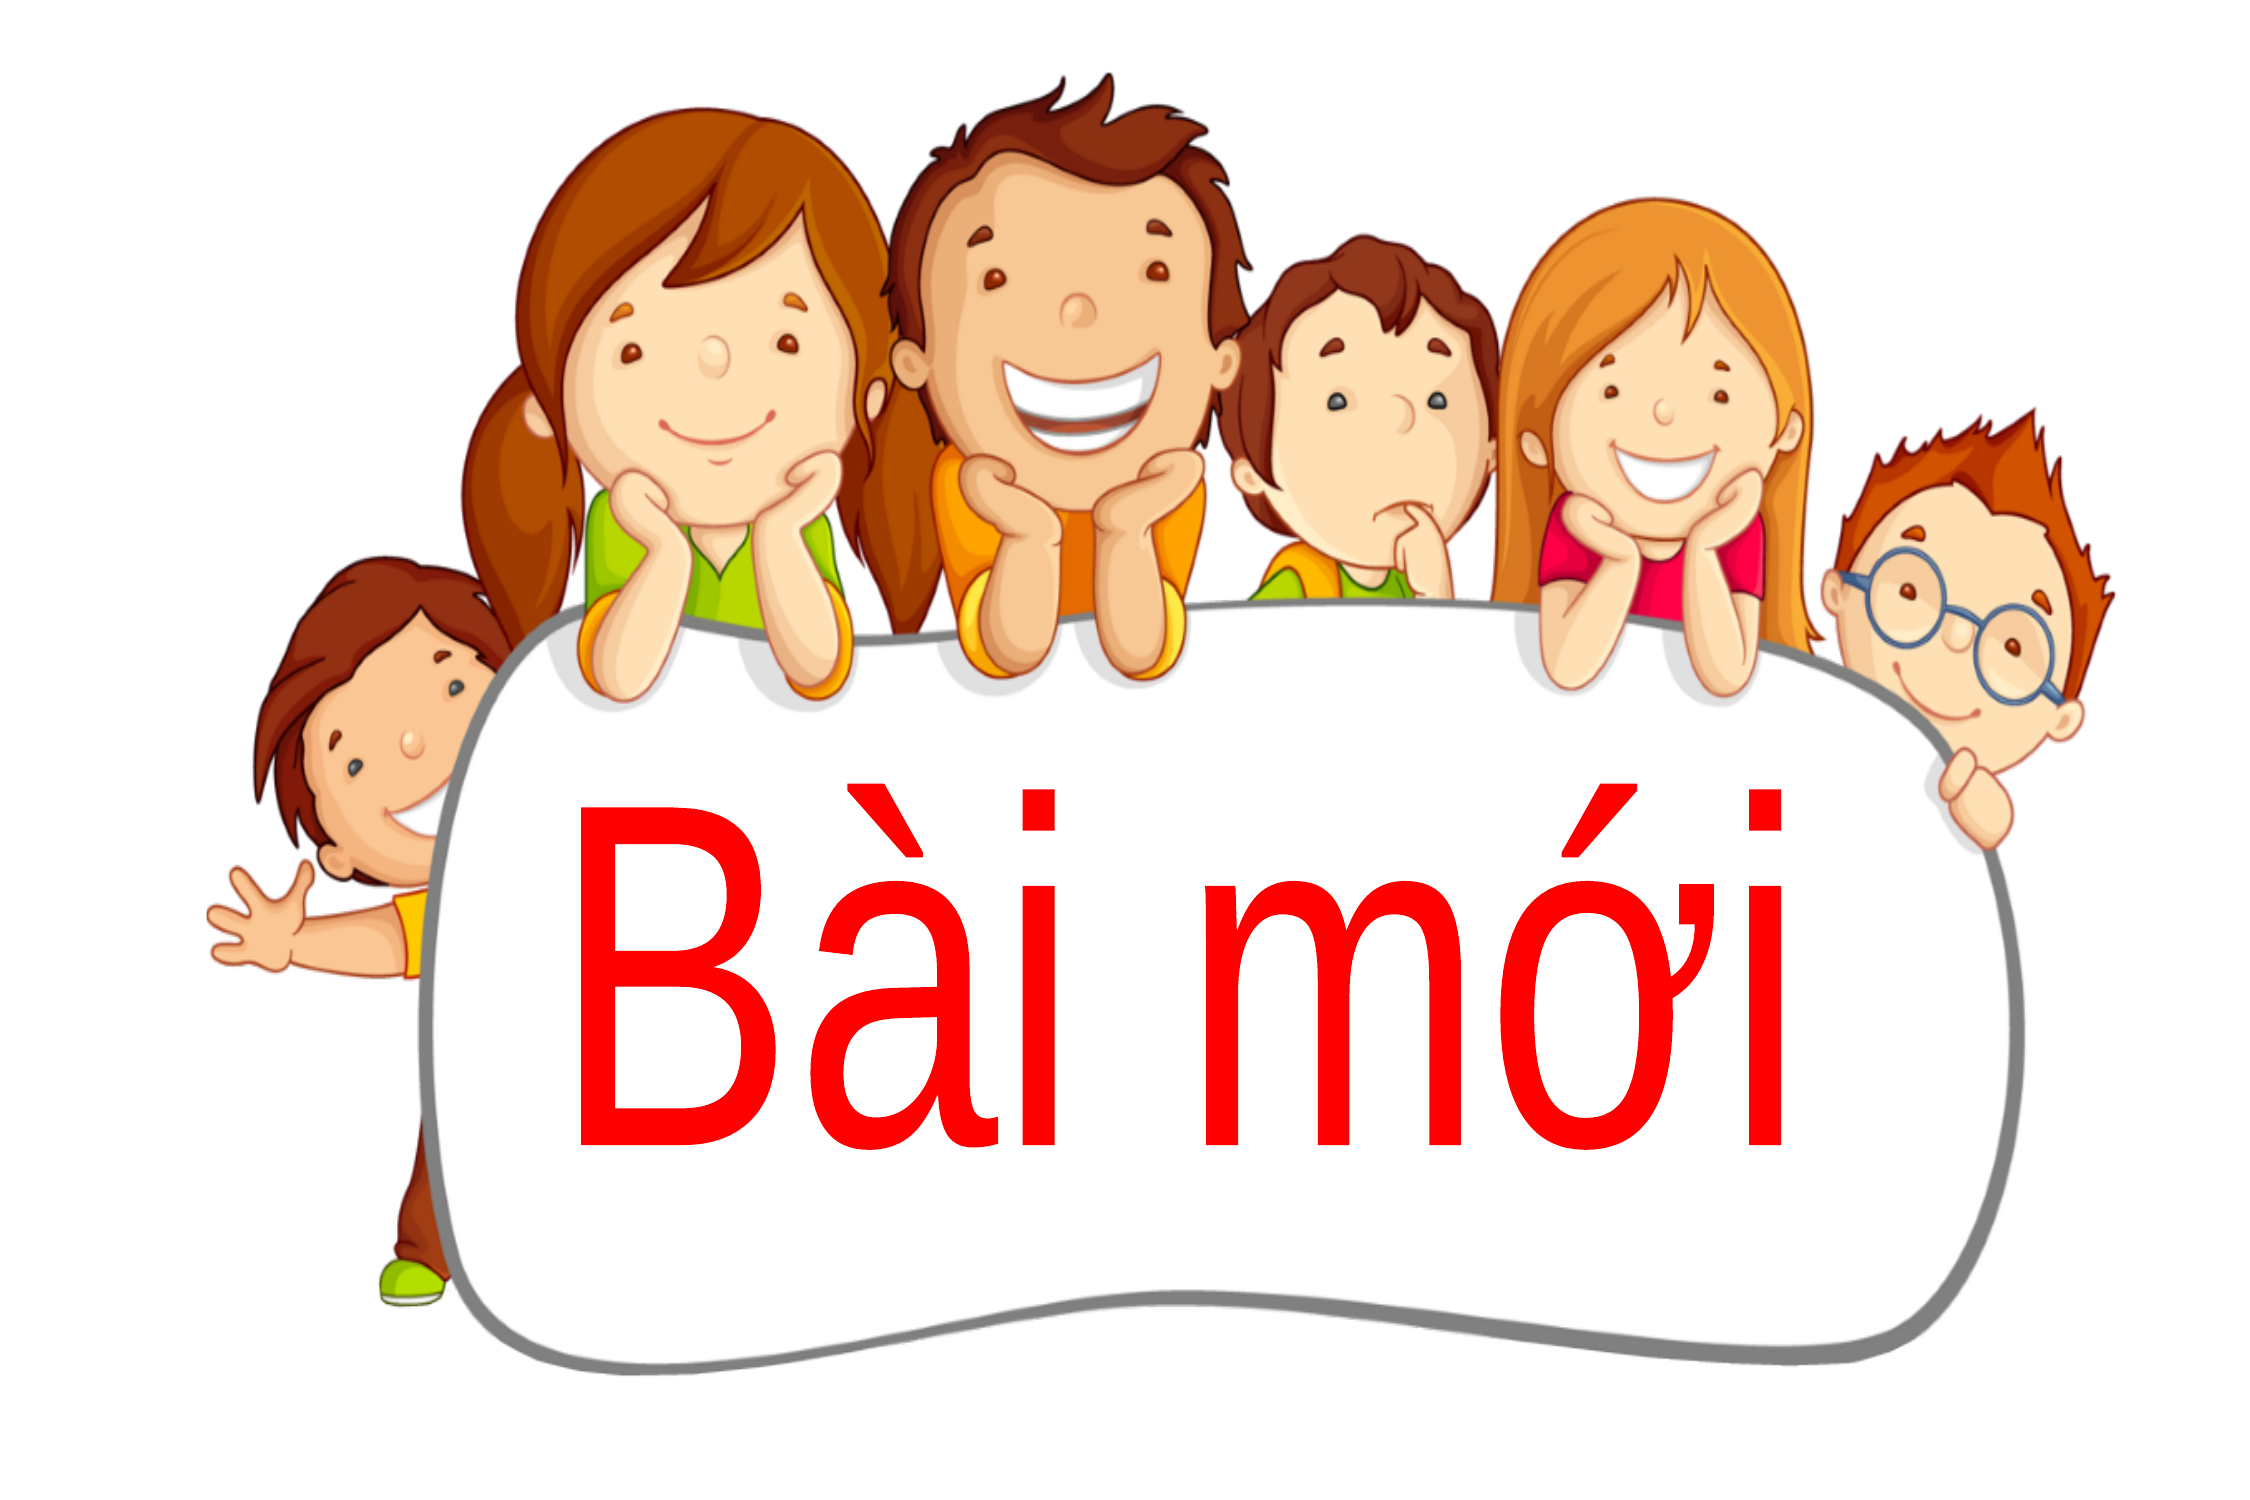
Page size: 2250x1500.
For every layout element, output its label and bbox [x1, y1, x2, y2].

picture [141, 60, 2138, 1451]
